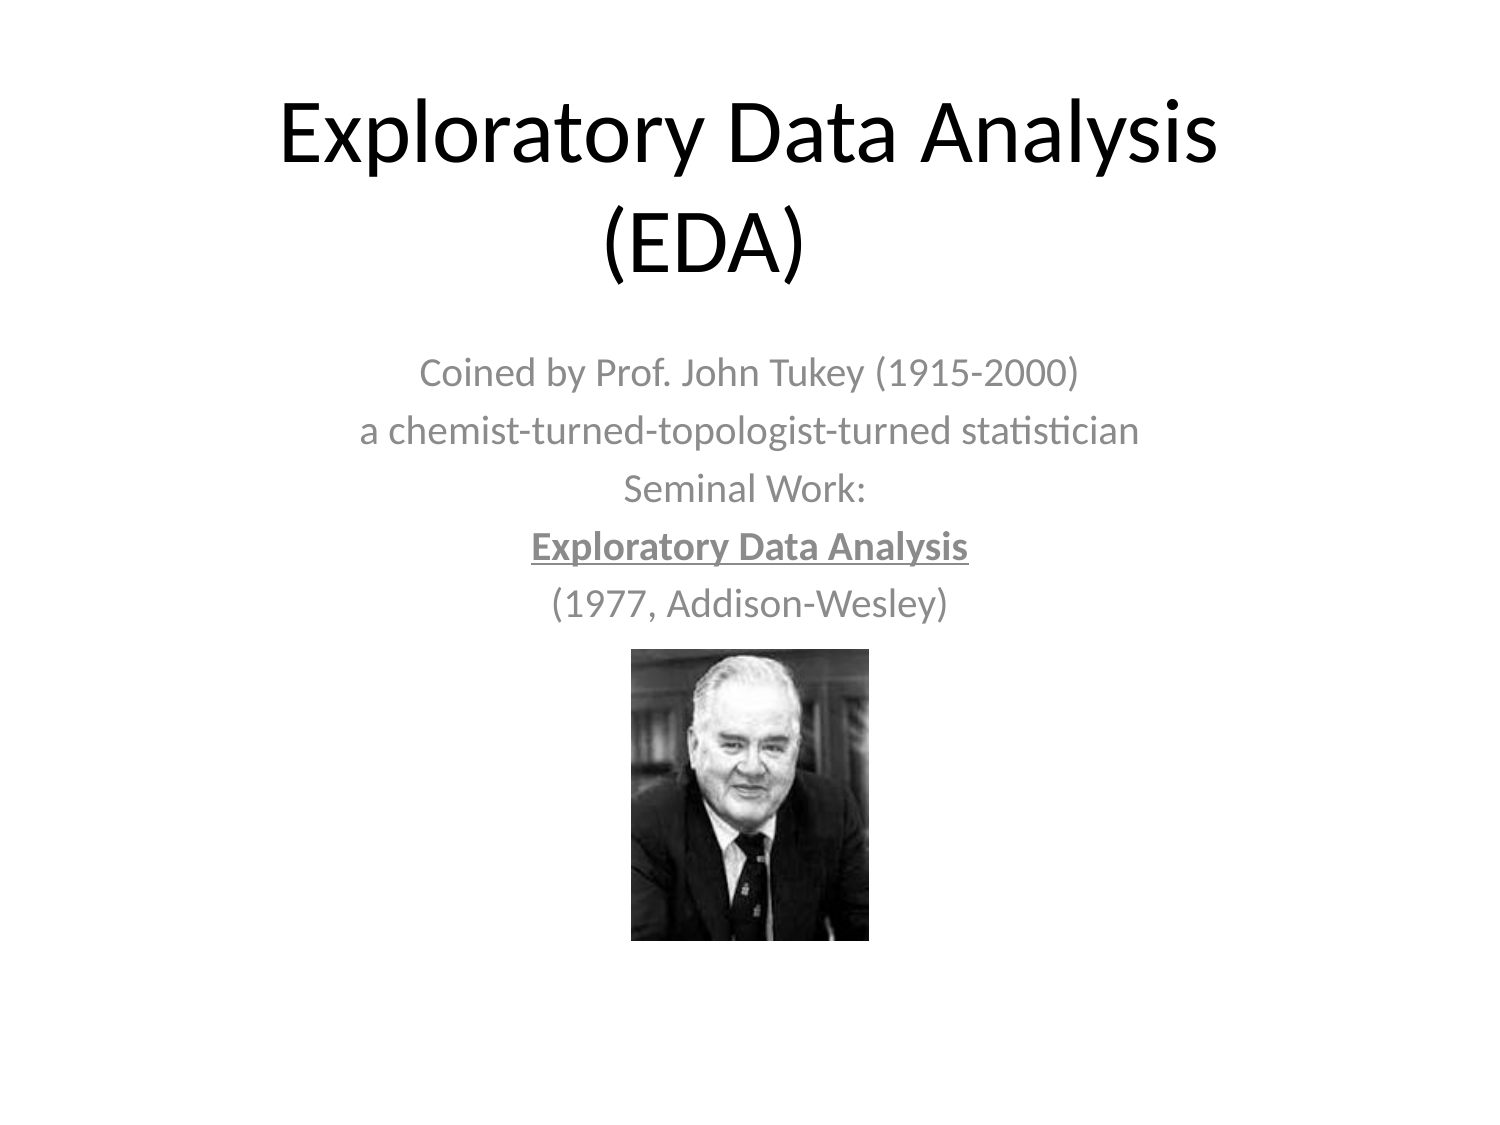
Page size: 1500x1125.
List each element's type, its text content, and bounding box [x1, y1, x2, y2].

title Exploratory Data Analysis (EDA) [112, 37, 1388, 325]
subtitle Coined by Prof. John Tukey (1915-2000) a chemist-turned-topologist-turned statistician Seminal Work: Exploratory Data Analysis (1977, Addison-Wesley) [225, 337, 1275, 638]
picture [630, 649, 869, 941]
